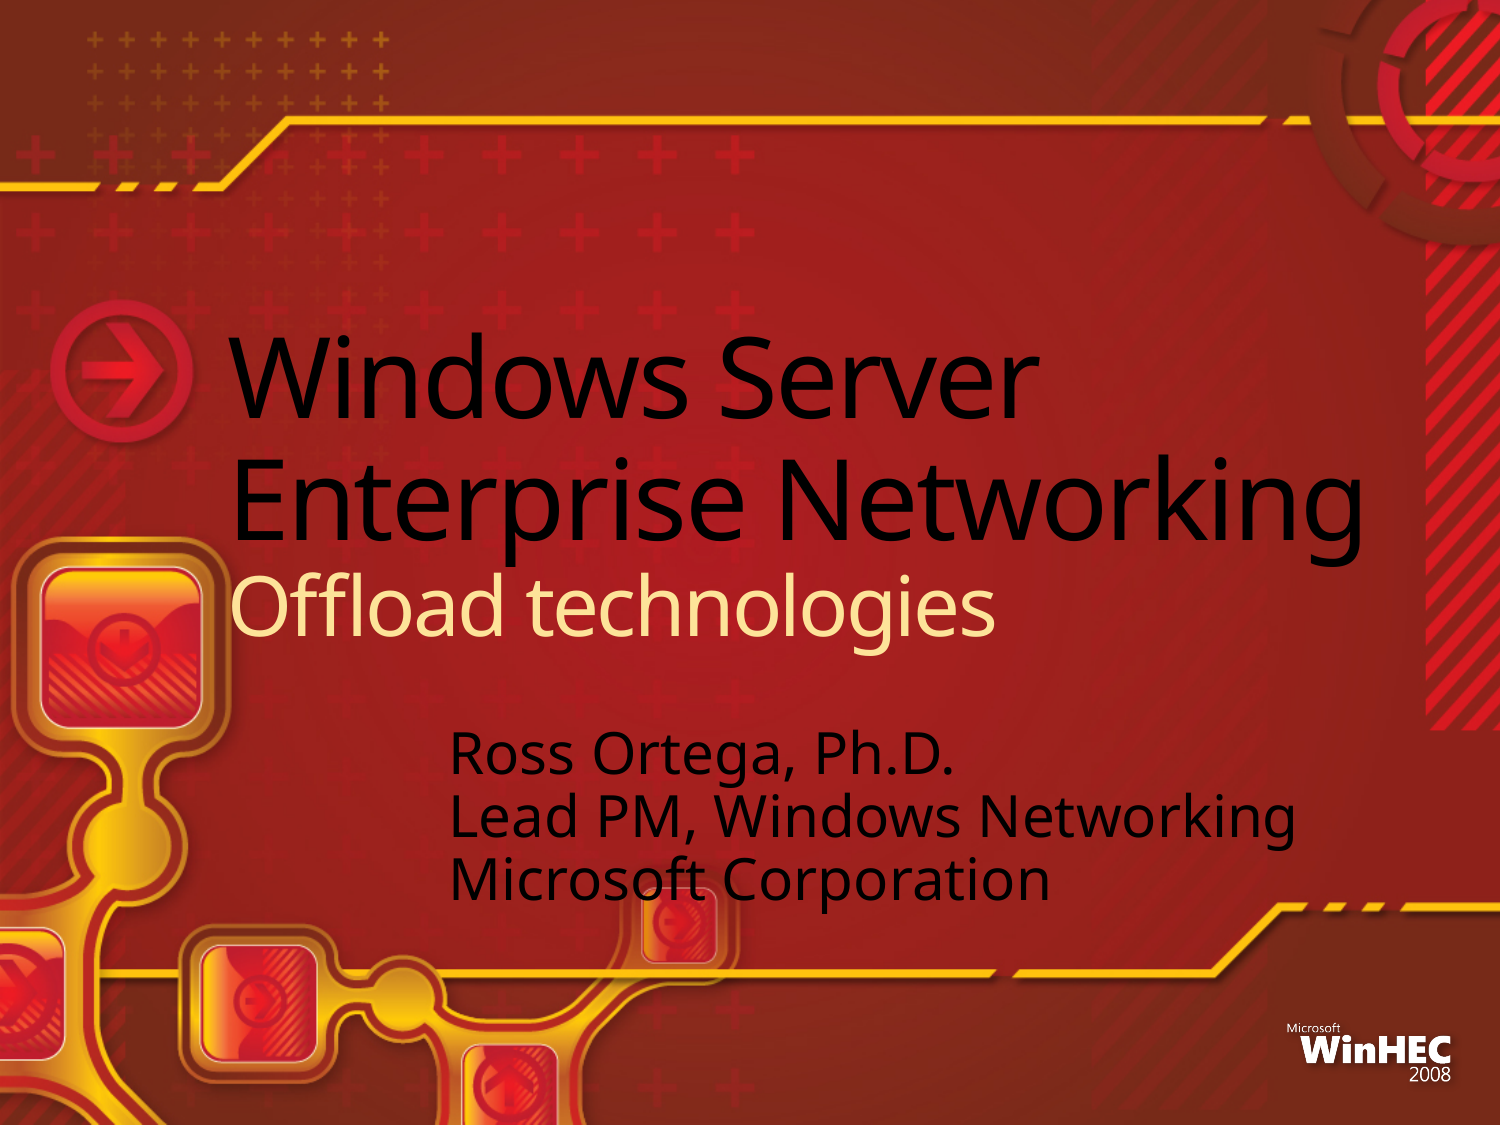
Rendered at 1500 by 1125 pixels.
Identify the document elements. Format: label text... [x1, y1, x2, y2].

title Windows Server Enterprise Networking Offload technologies [227, 321, 1400, 668]
subtitle Ross Ortega, Ph.D. Lead PM, Windows Networking Microsoft Corporation [448, 723, 1412, 979]
picture [0, 0, 1500, 1125]
